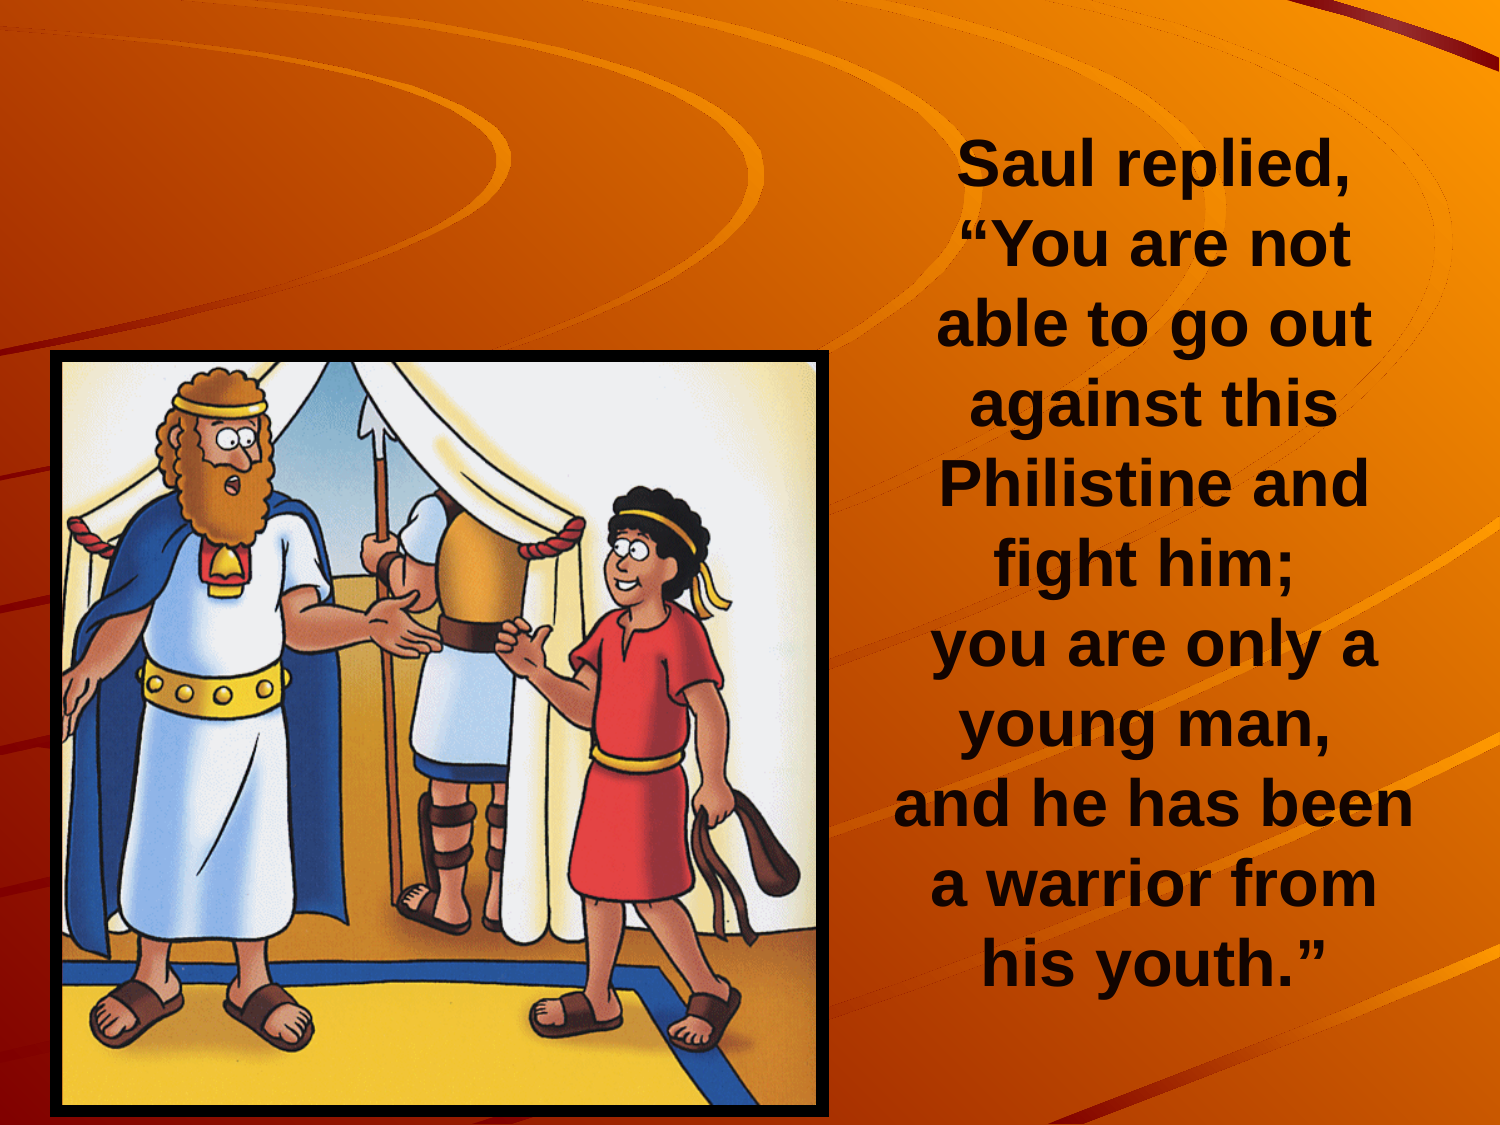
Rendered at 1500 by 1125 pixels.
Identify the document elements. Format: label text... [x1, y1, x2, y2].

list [62, 362, 817, 1106]
title Saul replied, “You are not able to go out against this Philistine and fight him; you are only a young man, and he has been a warrior from his youth.” [867, 112, 1443, 488]
